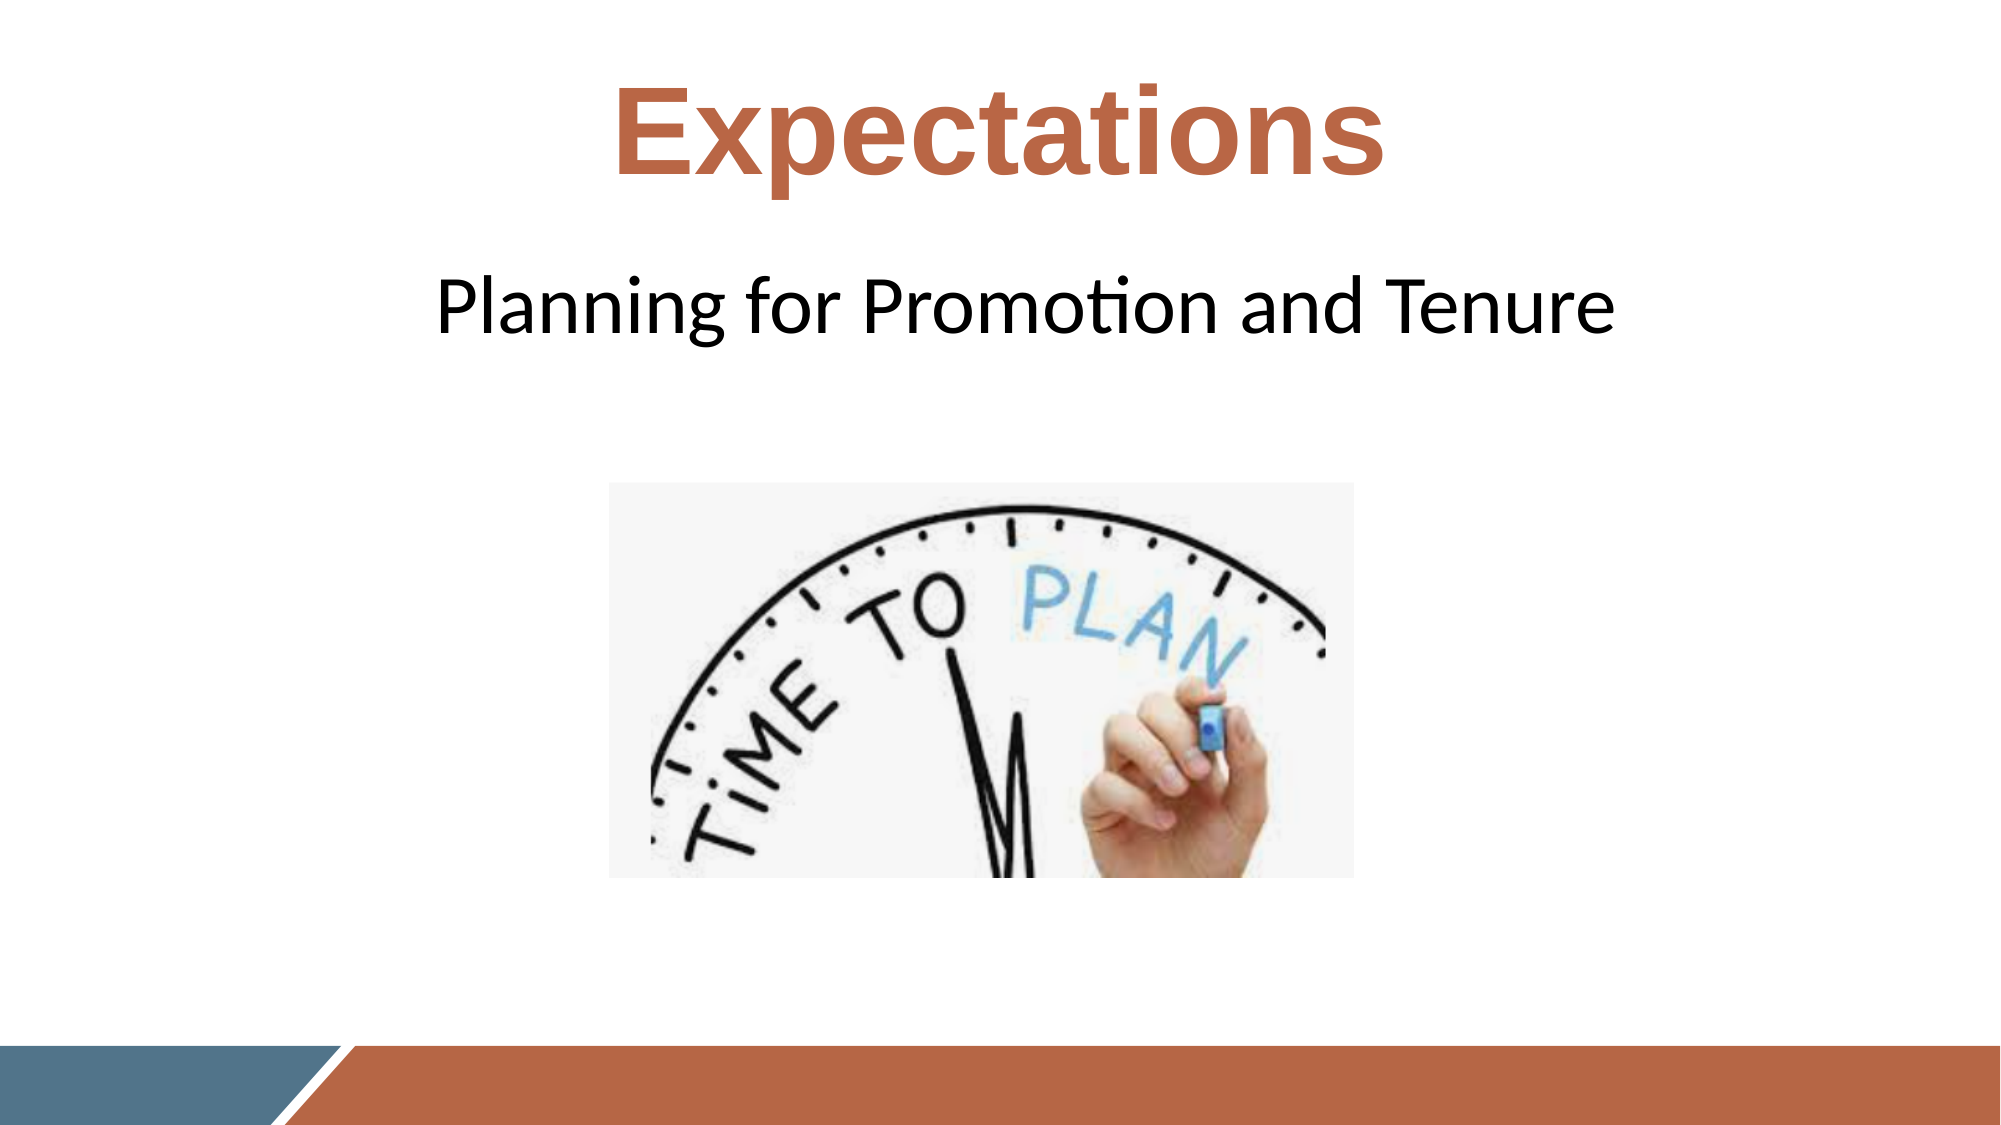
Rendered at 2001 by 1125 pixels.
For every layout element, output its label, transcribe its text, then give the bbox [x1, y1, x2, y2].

picture [0, 0, 2001, 1125]
text_box Planning for Promotion and Tenure [137, 242, 1916, 358]
title Expectations [137, 24, 1863, 242]
